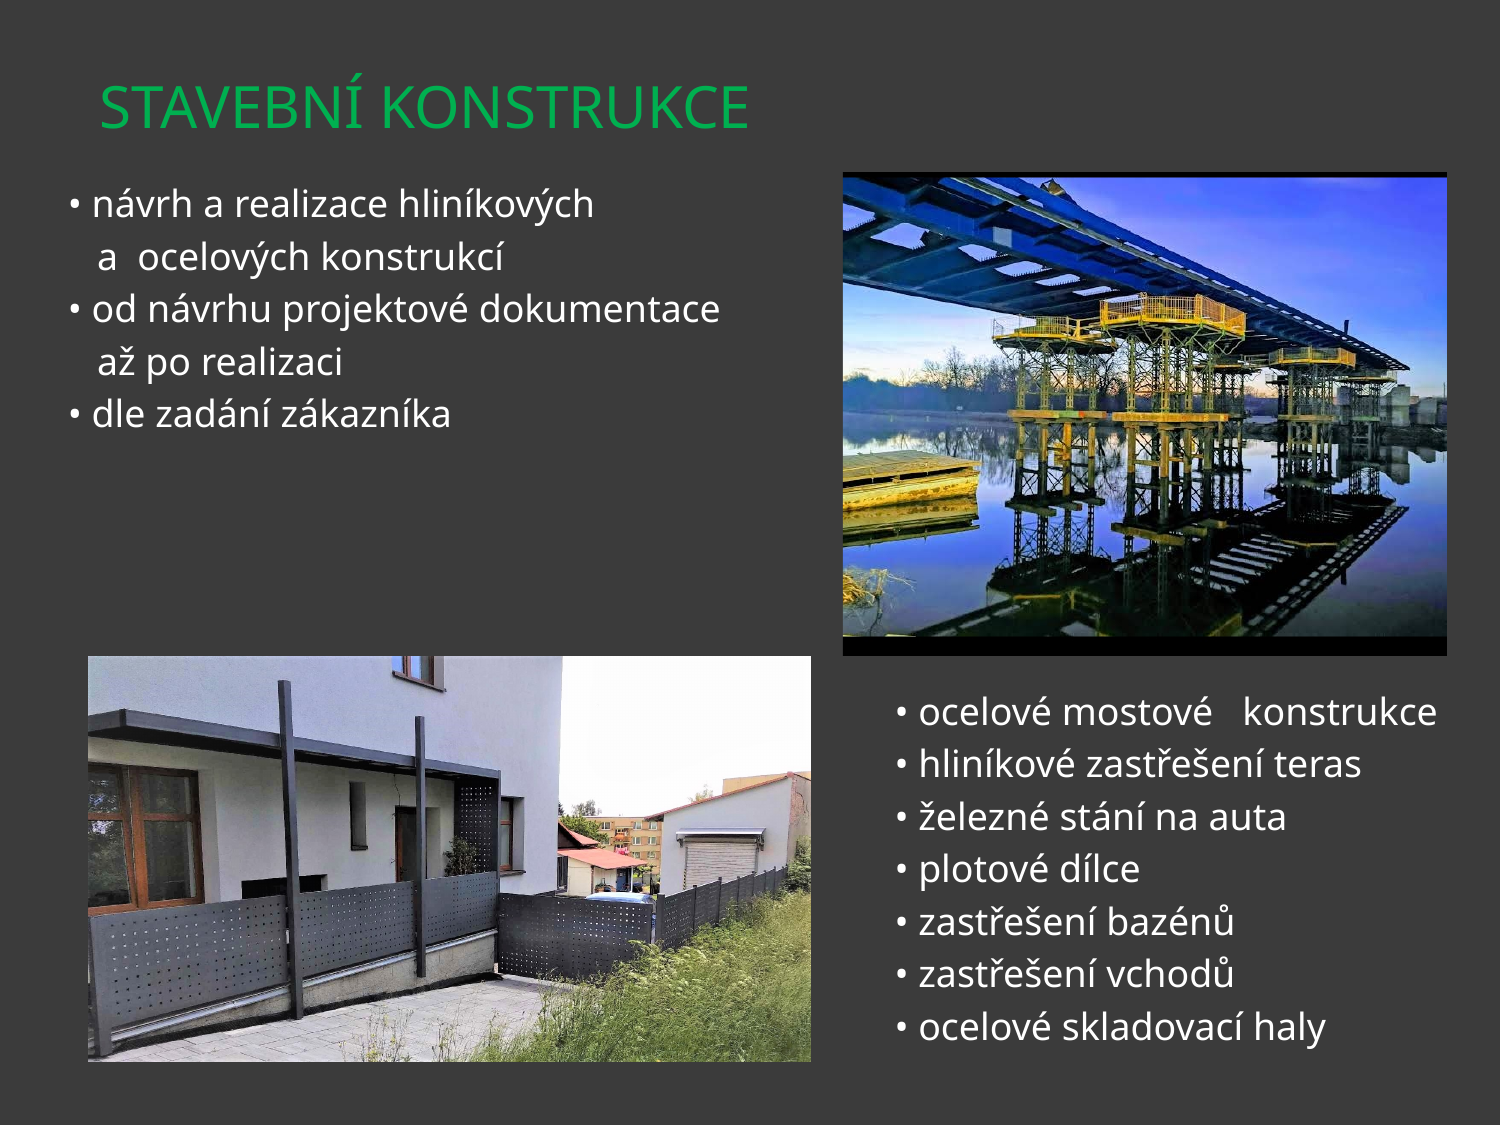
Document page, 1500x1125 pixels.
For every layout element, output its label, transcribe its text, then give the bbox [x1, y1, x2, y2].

picture [842, 172, 1448, 657]
list • ocelové mostové konstrukce • hliníkové zastřešení teras • železné stání na auta • plotové dílce • zastřešení bazénů • zastřešení vchodů • ocelové skladovací haly [879, 680, 1500, 1125]
list • návrh a realizace hliníkových a ocelových konstrukcí • od návrhu projektové dokumentace až po realizaci • dle zadání zákazníka [53, 172, 840, 492]
title STAVEBNÍ KONSTRUKCE [85, 63, 1436, 172]
picture [88, 656, 811, 1062]
